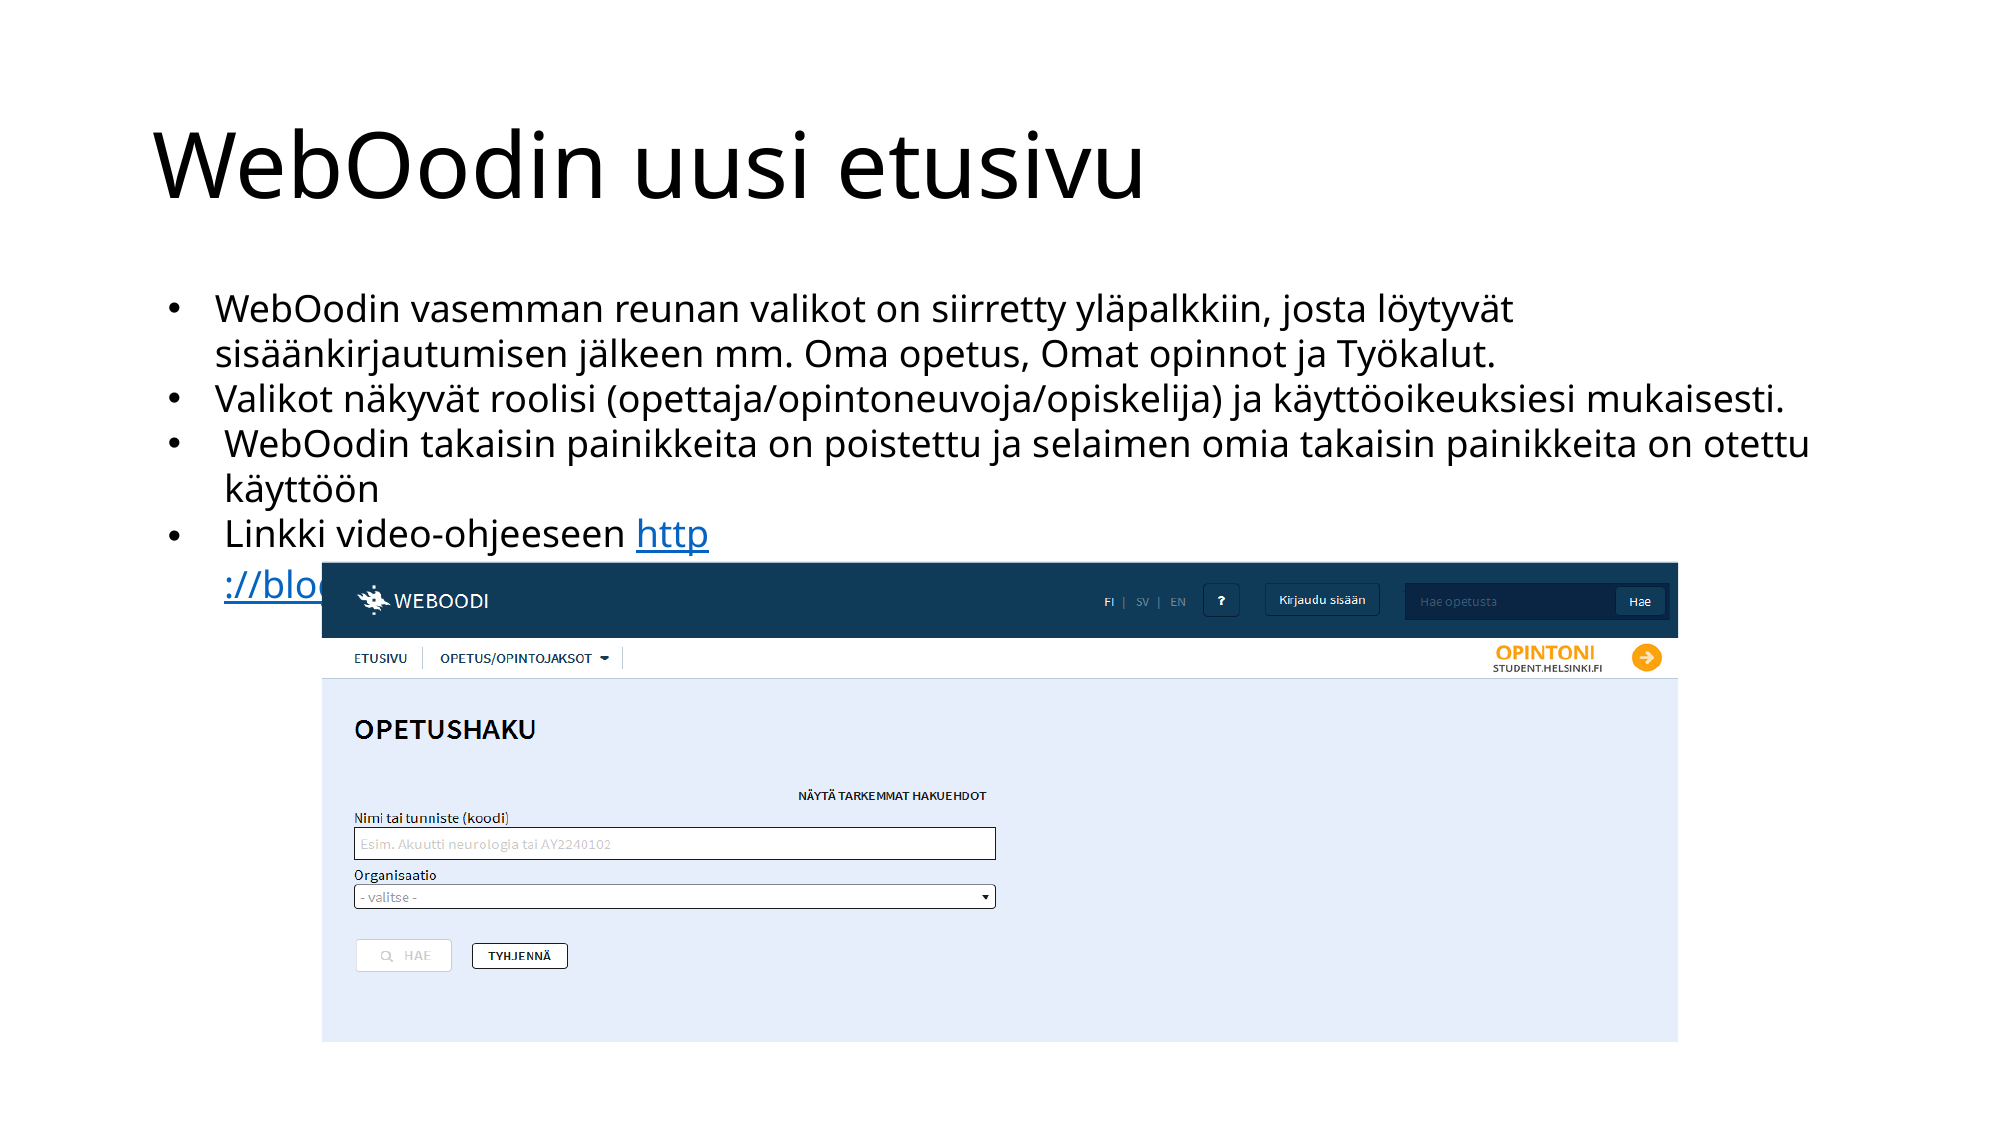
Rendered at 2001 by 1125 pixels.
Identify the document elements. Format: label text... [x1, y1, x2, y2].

title WebOodin uusi etusivu [137, 59, 1863, 278]
text_box WebOodin vasemman reunan valikot on siirretty yläpalkkiin, josta löytyvät sisäänkirjautumisen jälkeen mm. Oma opetus, Omat opinnot ja Työkalut. Valikot näkyvät roolisi (opettaja/opintoneuvoja/opiskelija) ja käyttöoikeuksiesi mukaisesti. WebOodin takaisin painikkeita on poistettu ja selaimen omia takaisin painikkeita on otettu käyttöön Linkki video-ohjeeseen http://blogs.helsinki.fi/oodi-tuki/2017/05/09/weboodin-ulkoasu-uudistuu-10-5-2017/ [153, 277, 1844, 755]
picture [321, 560, 1679, 1042]
